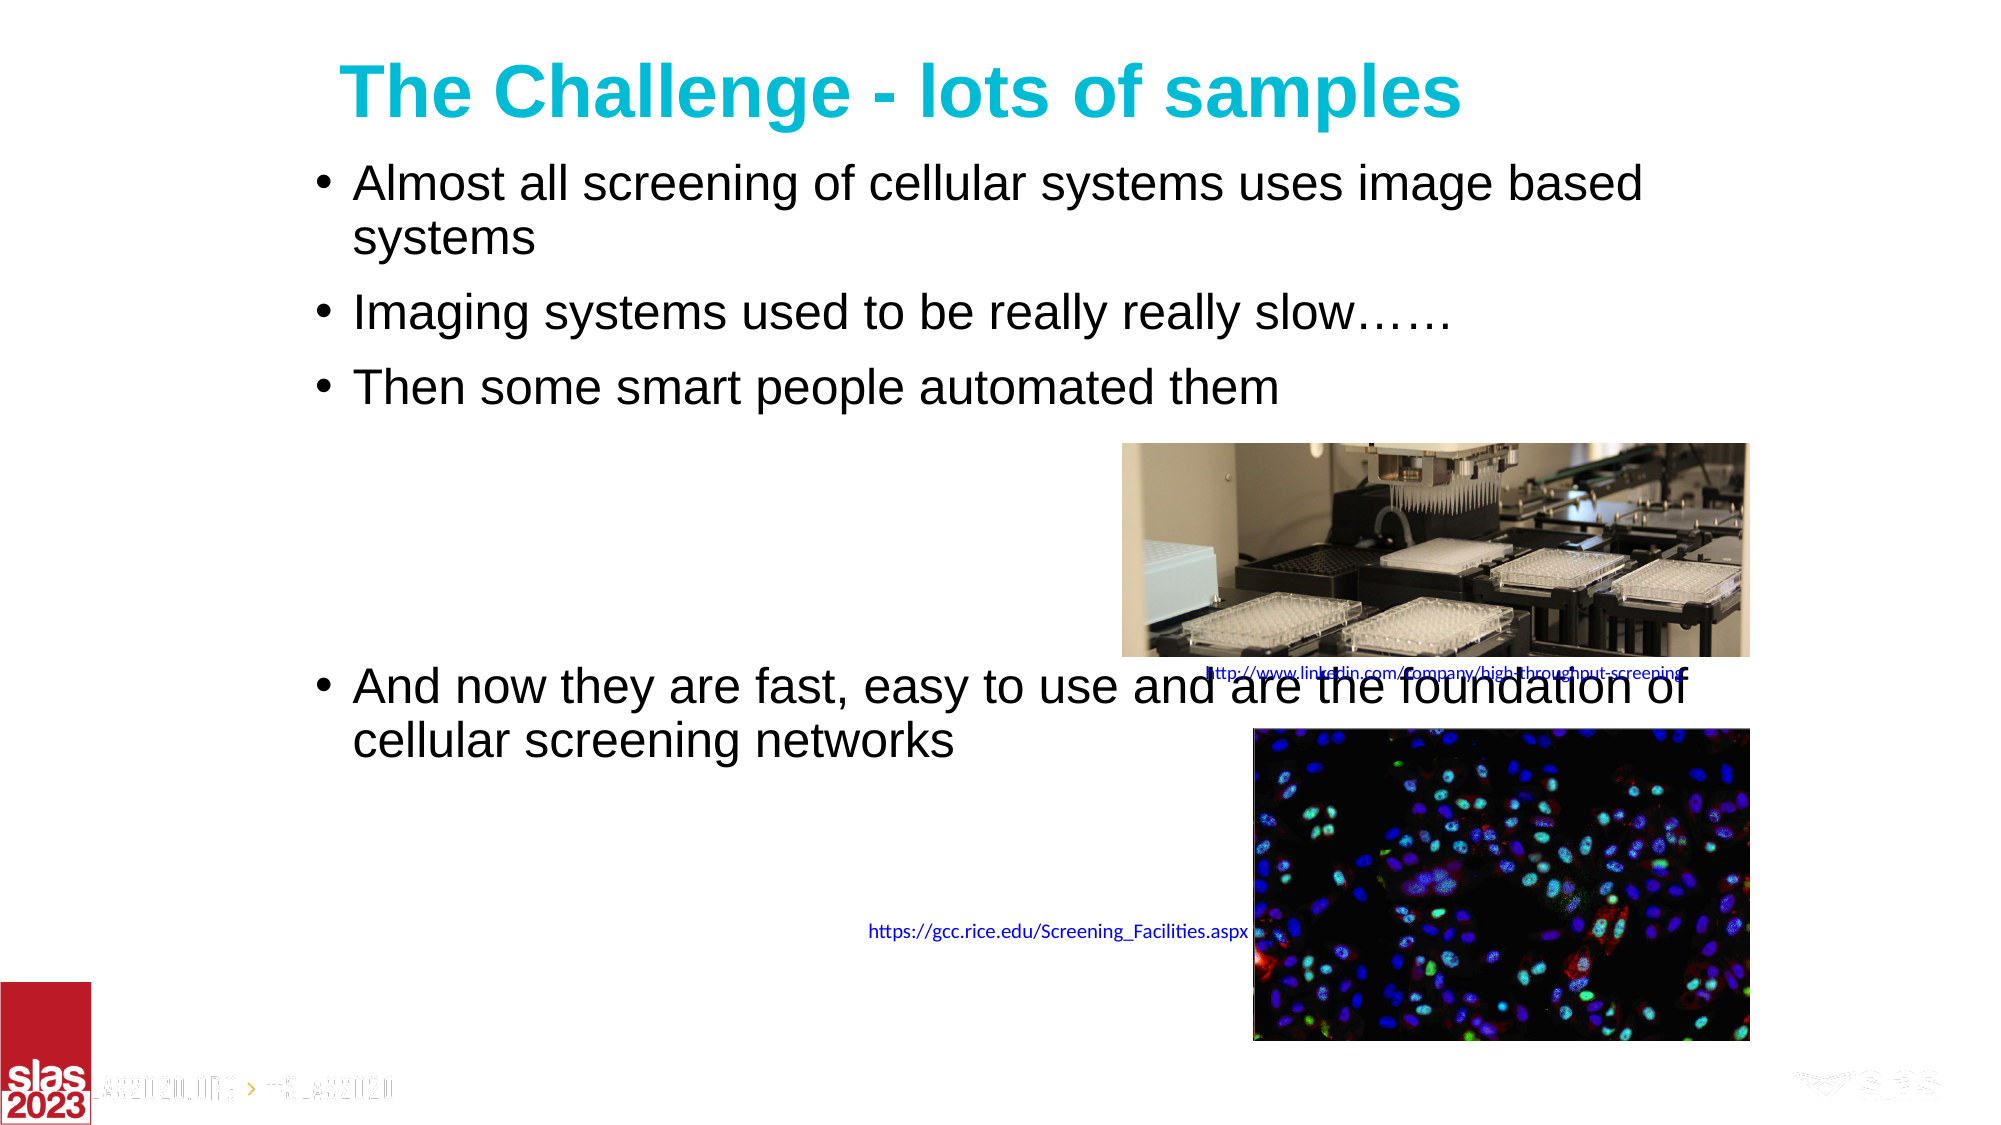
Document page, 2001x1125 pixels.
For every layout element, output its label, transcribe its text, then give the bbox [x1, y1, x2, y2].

list Almost all screening of cellular systems uses image based systems Imaging systems used to be really really slow…… Then some smart people automated them And now they are fast, easy to use and are the foundation of cellular screening networks [300, 149, 1750, 1038]
title The Challenge - lots of samples [324, 0, 1675, 149]
text_box https://gcc.rice.edu/Screening_Facilities.aspx [853, 910, 1253, 951]
text_box http://www.linkedin.com/company/high-throughput-screening [1190, 657, 1699, 691]
picture [1794, 1063, 1942, 1102]
picture [1253, 728, 1750, 1041]
picture [0, 982, 421, 1125]
picture [1122, 443, 1751, 657]
